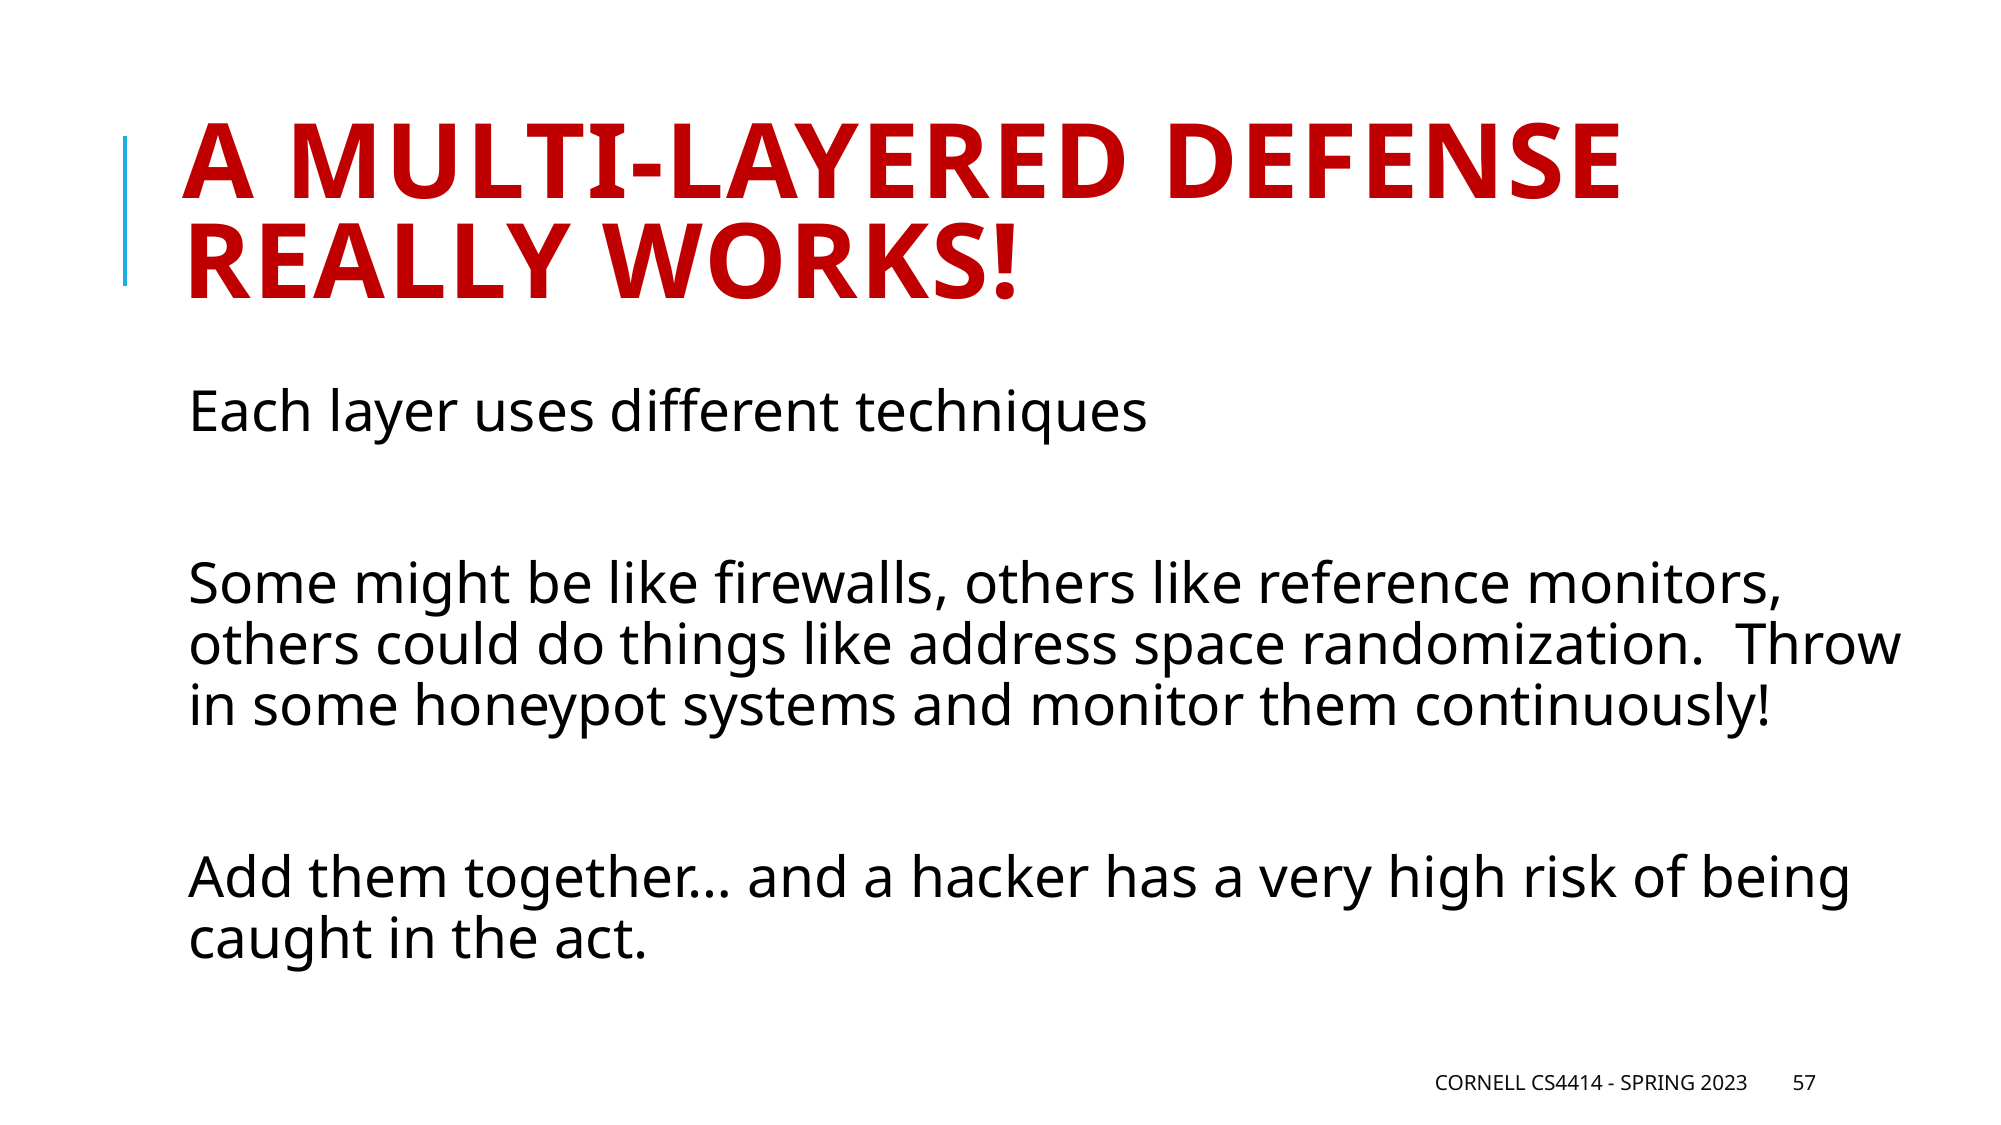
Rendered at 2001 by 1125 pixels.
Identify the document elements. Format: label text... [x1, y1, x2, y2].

list Each layer uses different techniques Some might be like firewalls, others like reference monitors, others could do things like address space randomization. Throw in some honeypot systems and monitor them continuously! Add them together… and a hacker has a very high risk of being caught in the act. [168, 375, 1914, 1035]
footer Cornell CS4414 - Spring 2023 [794, 1061, 1763, 1107]
title A multi-layered defense really works! [168, 96, 1914, 342]
slide_number 57 [1777, 1061, 1938, 1107]
